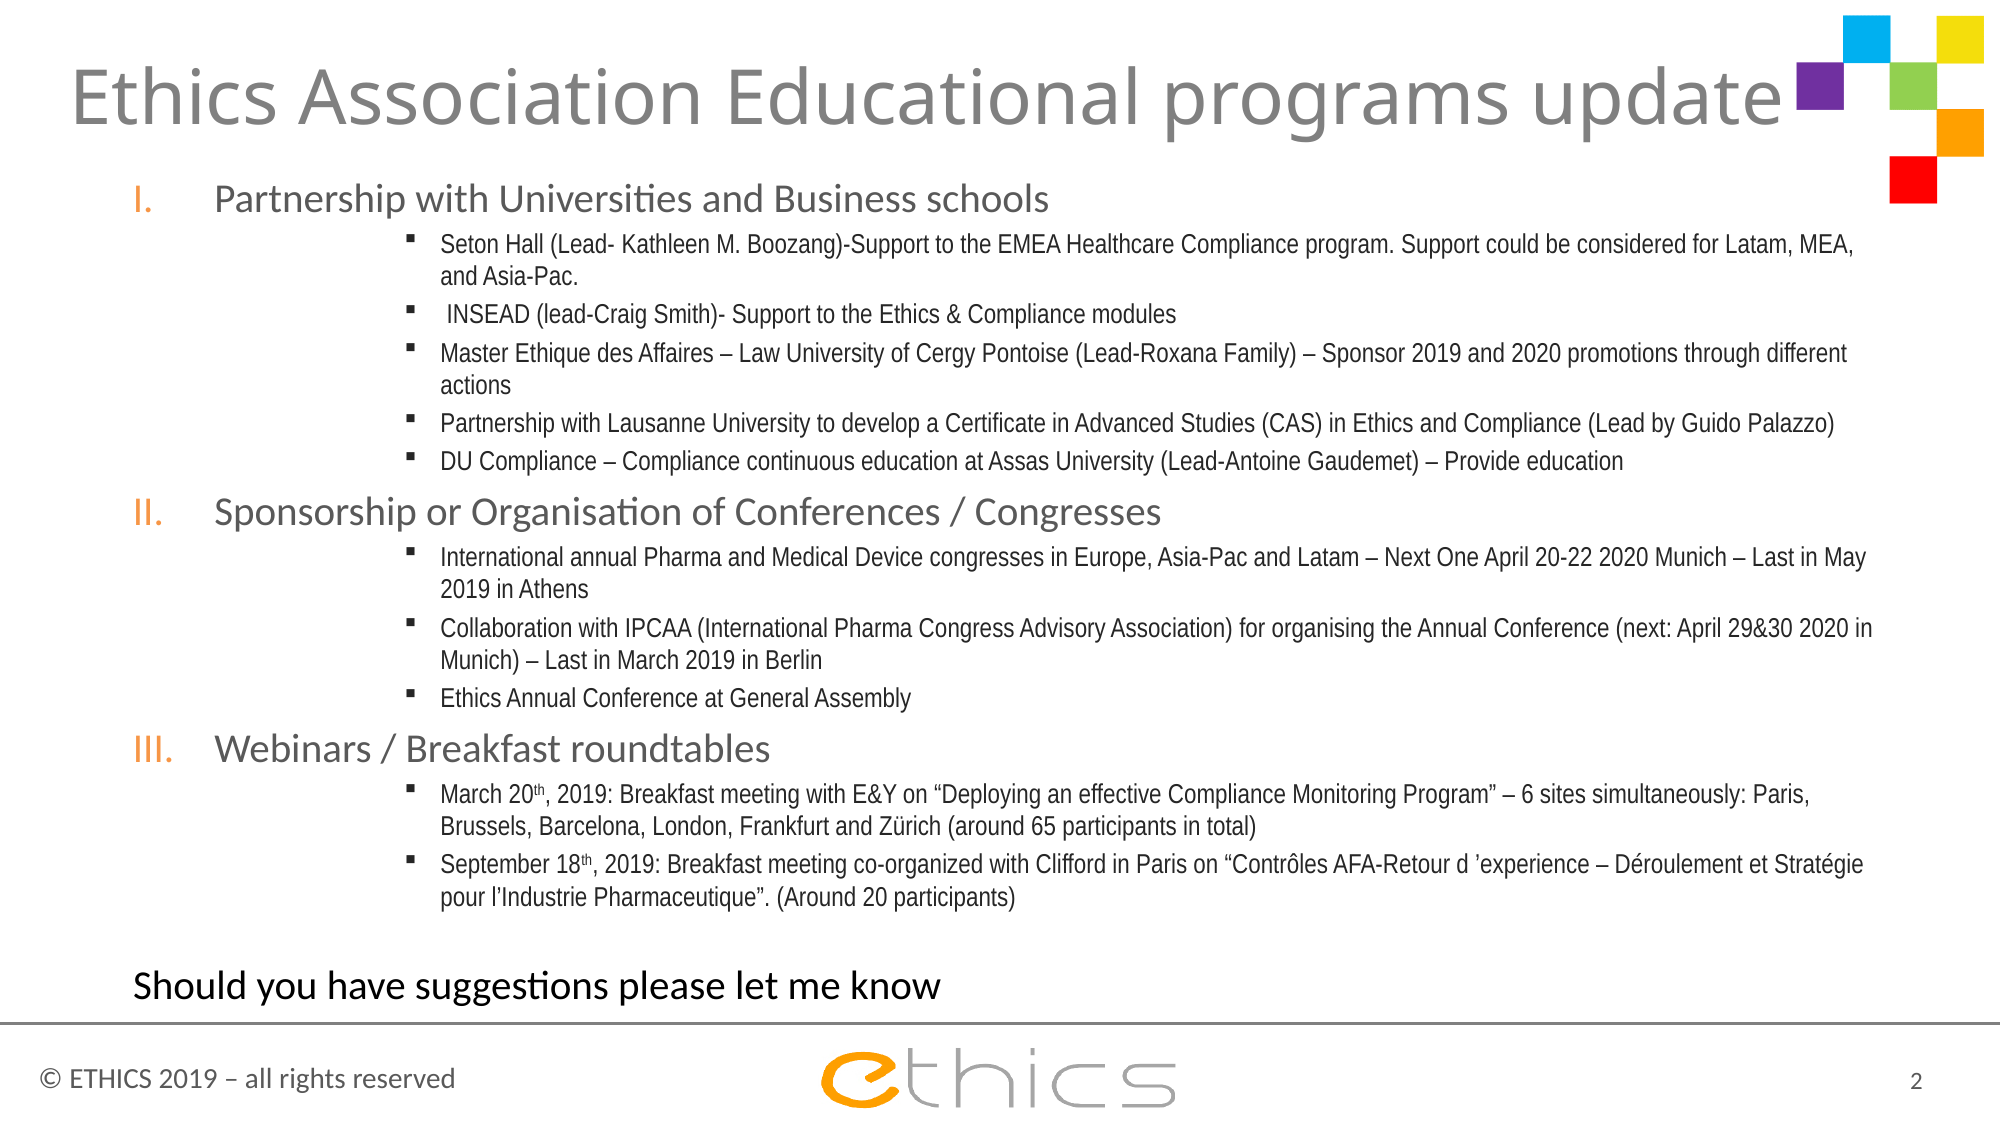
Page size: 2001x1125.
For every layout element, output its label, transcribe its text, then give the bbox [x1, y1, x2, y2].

list Partnership with Universities and Business schools Seton Hall (Lead- Kathleen M. Boozang)-Support to the EMEA Healthcare Compliance program. Support could be considered for Latam, MEA, and Asia-Pac. INSEAD (lead-Craig Smith)- Support to the Ethics & Compliance modules Master Ethique des Affaires – Law University of Cergy Pontoise (Lead-Roxana Family) – Sponsor 2019 and 2020 promotions through different actions Partnership with Lausanne University to develop a Certificate in Advanced Studies (CAS) in Ethics and Compliance (Lead by Guido Palazzo) DU Compliance – Compliance continuous education at Assas University (Lead-Antoine Gaudemet) – Provide education Sponsorship or Organisation of Conferences / Congresses International annual Pharma and Medical Device congresses in Europe, Asia-Pac and Latam – Next One April 20-22 2020 Munich – Last in May 2019 in Athens Collaboration with IPCAA (International Pharma Congress Advisory Association) for organising the Annual Conference (next: April 29&30 2020 in Munich) – Last in March 2019 in Berlin Ethics Annual Conference at General Assembly Webinars / Breakfast roundtables March 20th, 2019: Breakfast meeting with E&Y on “Deploying an effective Compliance Monitoring Program” – 6 sites simultaneously: Paris, Brussels, Barcelona, London, Frankfurt and Zürich (around 65 participants in total) September 18th, 2019: Breakfast meeting co-organized with Clifford in Paris on “Contrôles AFA-Retour d ’experience – Déroulement et Stratégie pour l’Industrie Pharmaceutique”. (Around 20 participants) Should you have suggestions please let me know [99, 163, 1900, 1023]
picture [816, 1042, 1184, 1115]
title Ethics Association Educational programs update [27, 0, 1828, 188]
picture [1828, 9, 1988, 208]
